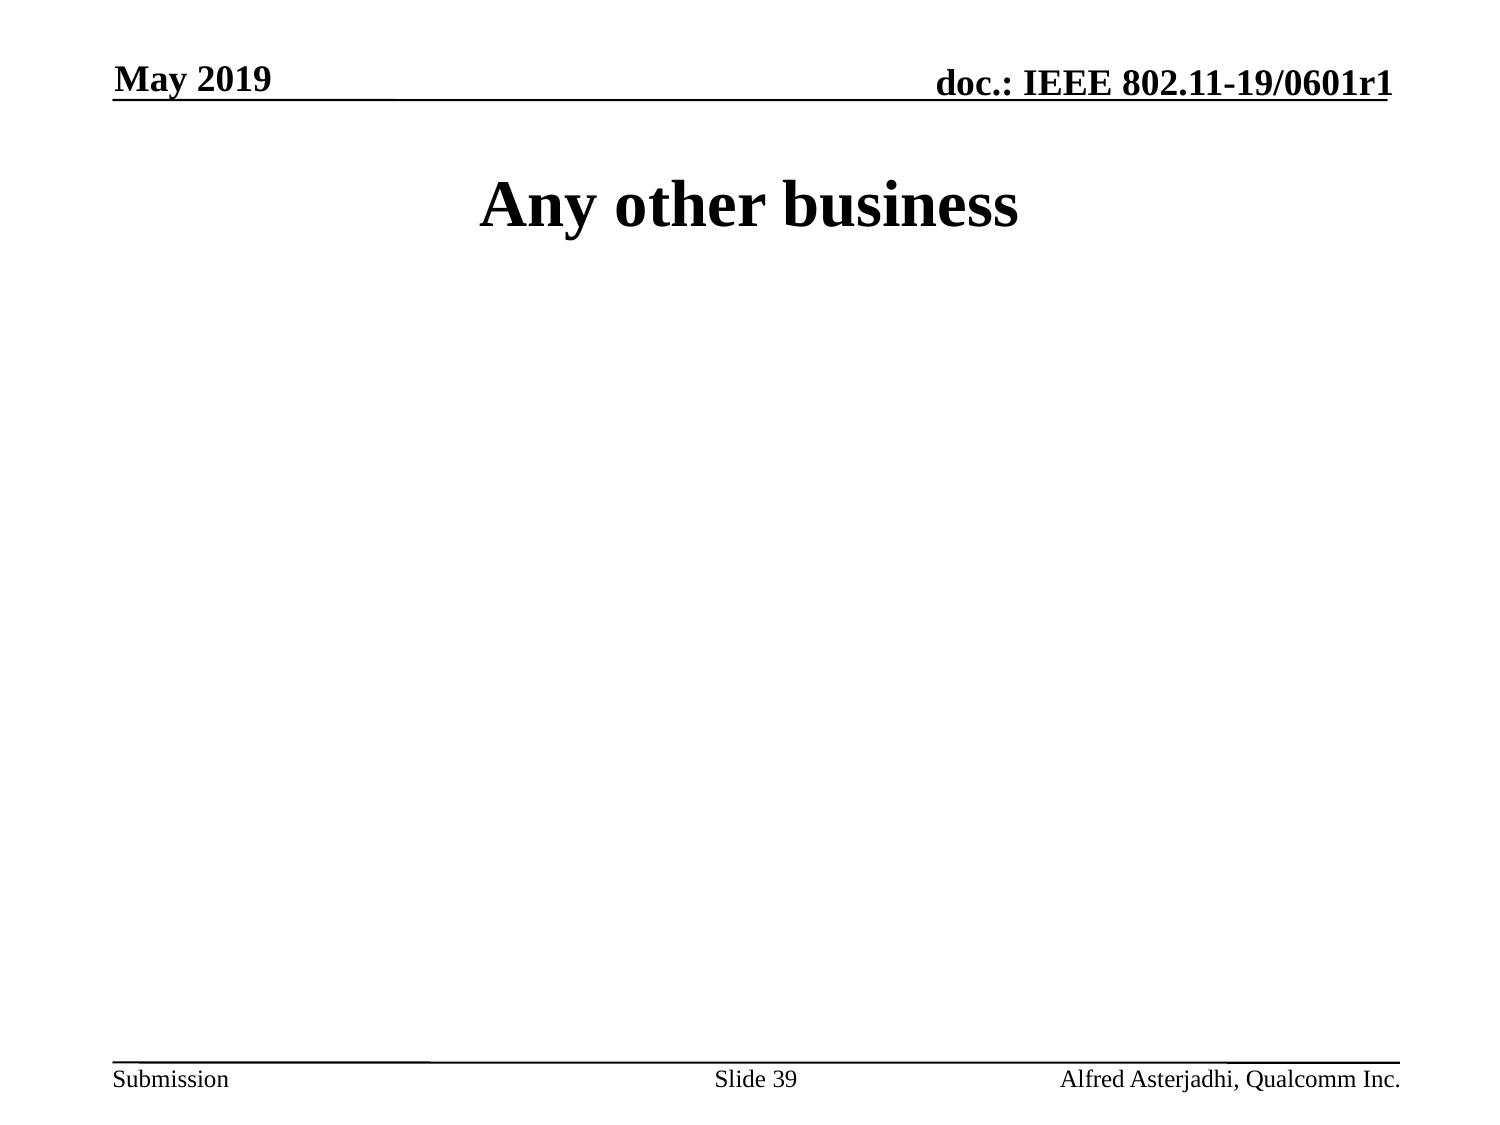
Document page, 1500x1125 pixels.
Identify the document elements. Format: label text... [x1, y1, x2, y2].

slide_number Slide 39 [712, 1061, 800, 1123]
title Any other business [112, 112, 1388, 288]
footer Alfred Asterjadhi, Qualcomm Inc. [878, 1061, 1402, 1093]
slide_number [114, 54, 423, 100]
